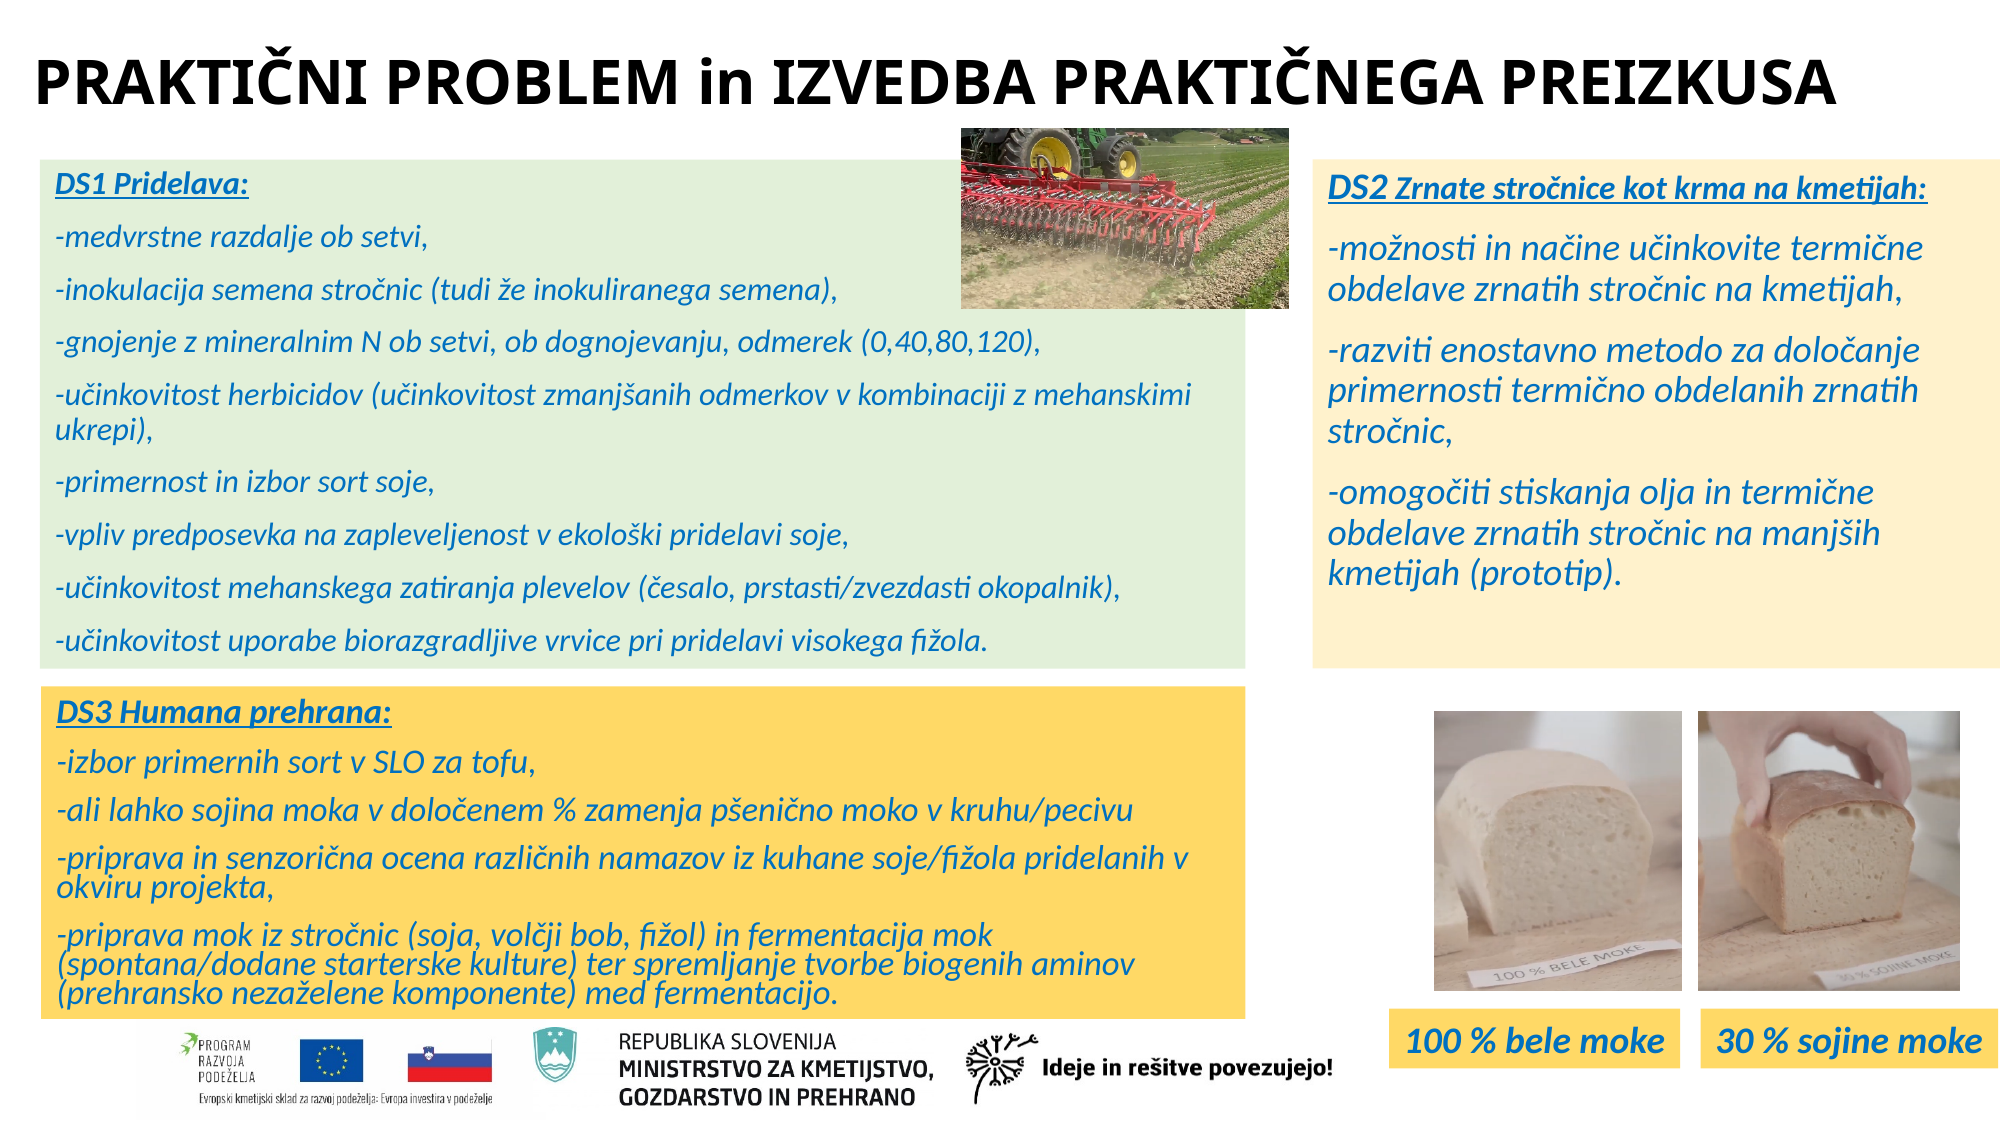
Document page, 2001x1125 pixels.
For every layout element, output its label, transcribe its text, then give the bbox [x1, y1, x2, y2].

text_box DS2 Zrnate stročnice kot krma na kmetijah: -možnosti in načine učinkovite termične obdelave zrnatih stročnic na kmetijah, -razviti enostavno metodo za določanje primernosti termično obdelanih zrnatih stročnic, -omogočiti stiskanja olja in termične obdelave zrnatih stročnic na manjših kmetijah (prototip). [1312, 159, 2000, 669]
text_box DS3 Humana prehrana: -izbor primernih sort v SLO za tofu, -ali lahko sojina moka v določenem % zamenja pšenično moko v kruhu/pecivu -priprava in senzorična ocena različnih namazov iz kuhane soje/fižola pridelanih v okviru projekta, -priprava mok iz stročnic (soja, volčji bob, fižol) in fermentacija mok (spontana/dodane starterske kulture) ter spremljanje tvorbe biogenih aminov (prehransko nezaželene komponente) med fermentacijo. [41, 686, 1246, 1019]
picture [1698, 711, 1960, 991]
list DS1 Pridelava: -medvrstne razdalje ob setvi, -inokulacija semena stročnic (tudi že inokuliranega semena), -gnojenje z mineralnim N ob setvi, ob dognojevanju, odmerek (0,40,80,120), -učinkovitost herbicidov (učinkovitost zmanjšanih odmerkov v kombinaciji z mehanskimi ukrepi), -primernost in izbor sort soje, -vpliv predposevka na zapleveljenost v ekološki pridelavi soje, -učinkovitost mehanskega zatiranja plevelov (česalo, prstasti/zvezdasti okopalnik), -učinkovitost uporabe biorazgradljive vrvice pri pridelavi visokega fižola. [39, 159, 1246, 669]
title PRAKTIČNI PROBLEM in IZVEDBA PRAKTIČNEGA PREIZKUSA [18, 27, 2000, 142]
text_box 30 % sojine moke [1700, 1008, 1999, 1069]
text_box 100 % bele moke [1389, 1008, 1681, 1069]
picture [1434, 711, 1682, 991]
picture [961, 128, 1289, 309]
picture [136, 1018, 934, 1120]
picture [941, 1008, 1360, 1125]
